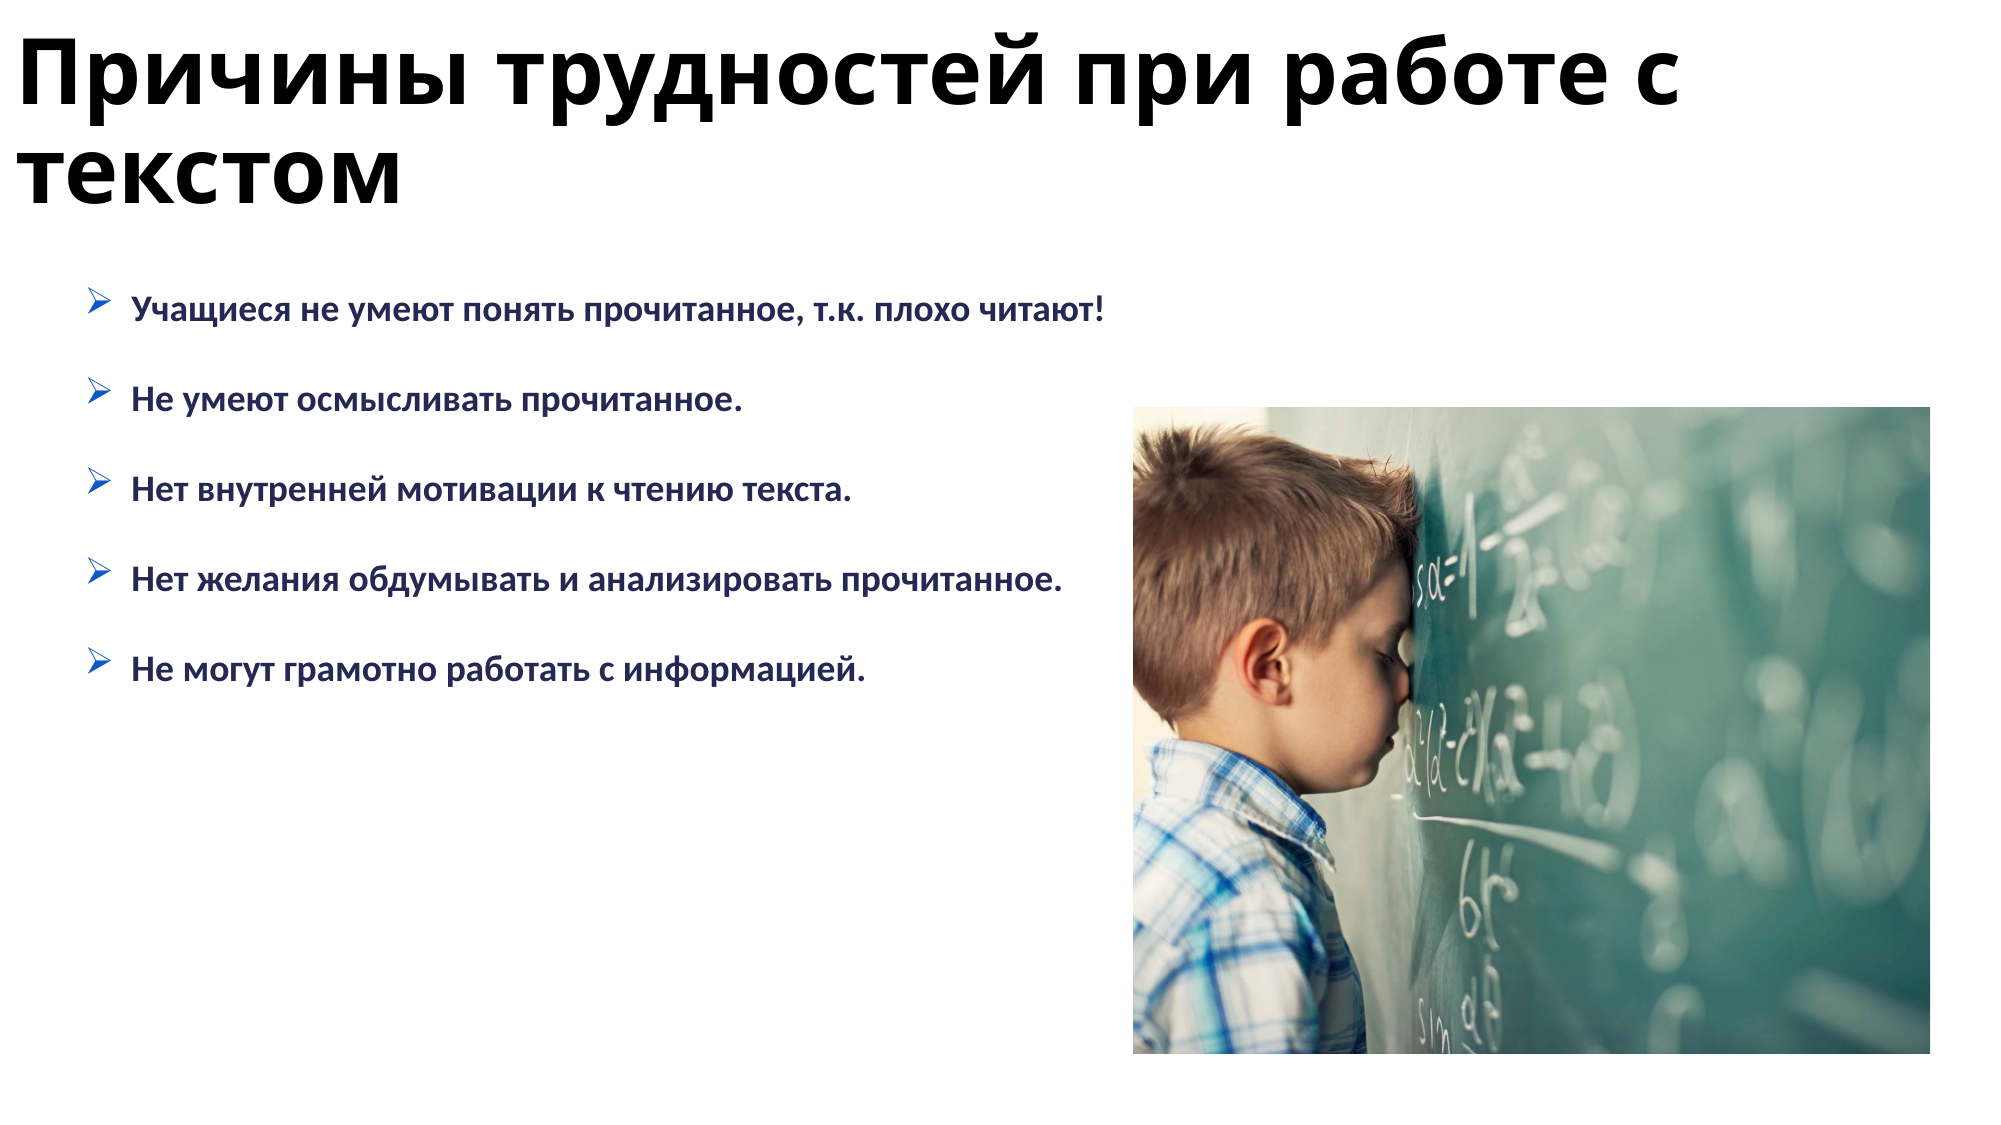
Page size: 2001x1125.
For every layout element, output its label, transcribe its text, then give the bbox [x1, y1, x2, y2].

picture [1133, 407, 1931, 1054]
title Причины трудностей при работе с текстом [0, 31, 1960, 219]
text_box Учащиеся не умеют понять прочитанное, т.к. плохо читают! Не умеют осмысливать прочитанное. Нет внутренней мотивации к чтению текста. Нет желания обдумывать и анализировать прочитанное. Не могут грамотно работать с информацией. [69, 231, 1384, 696]
